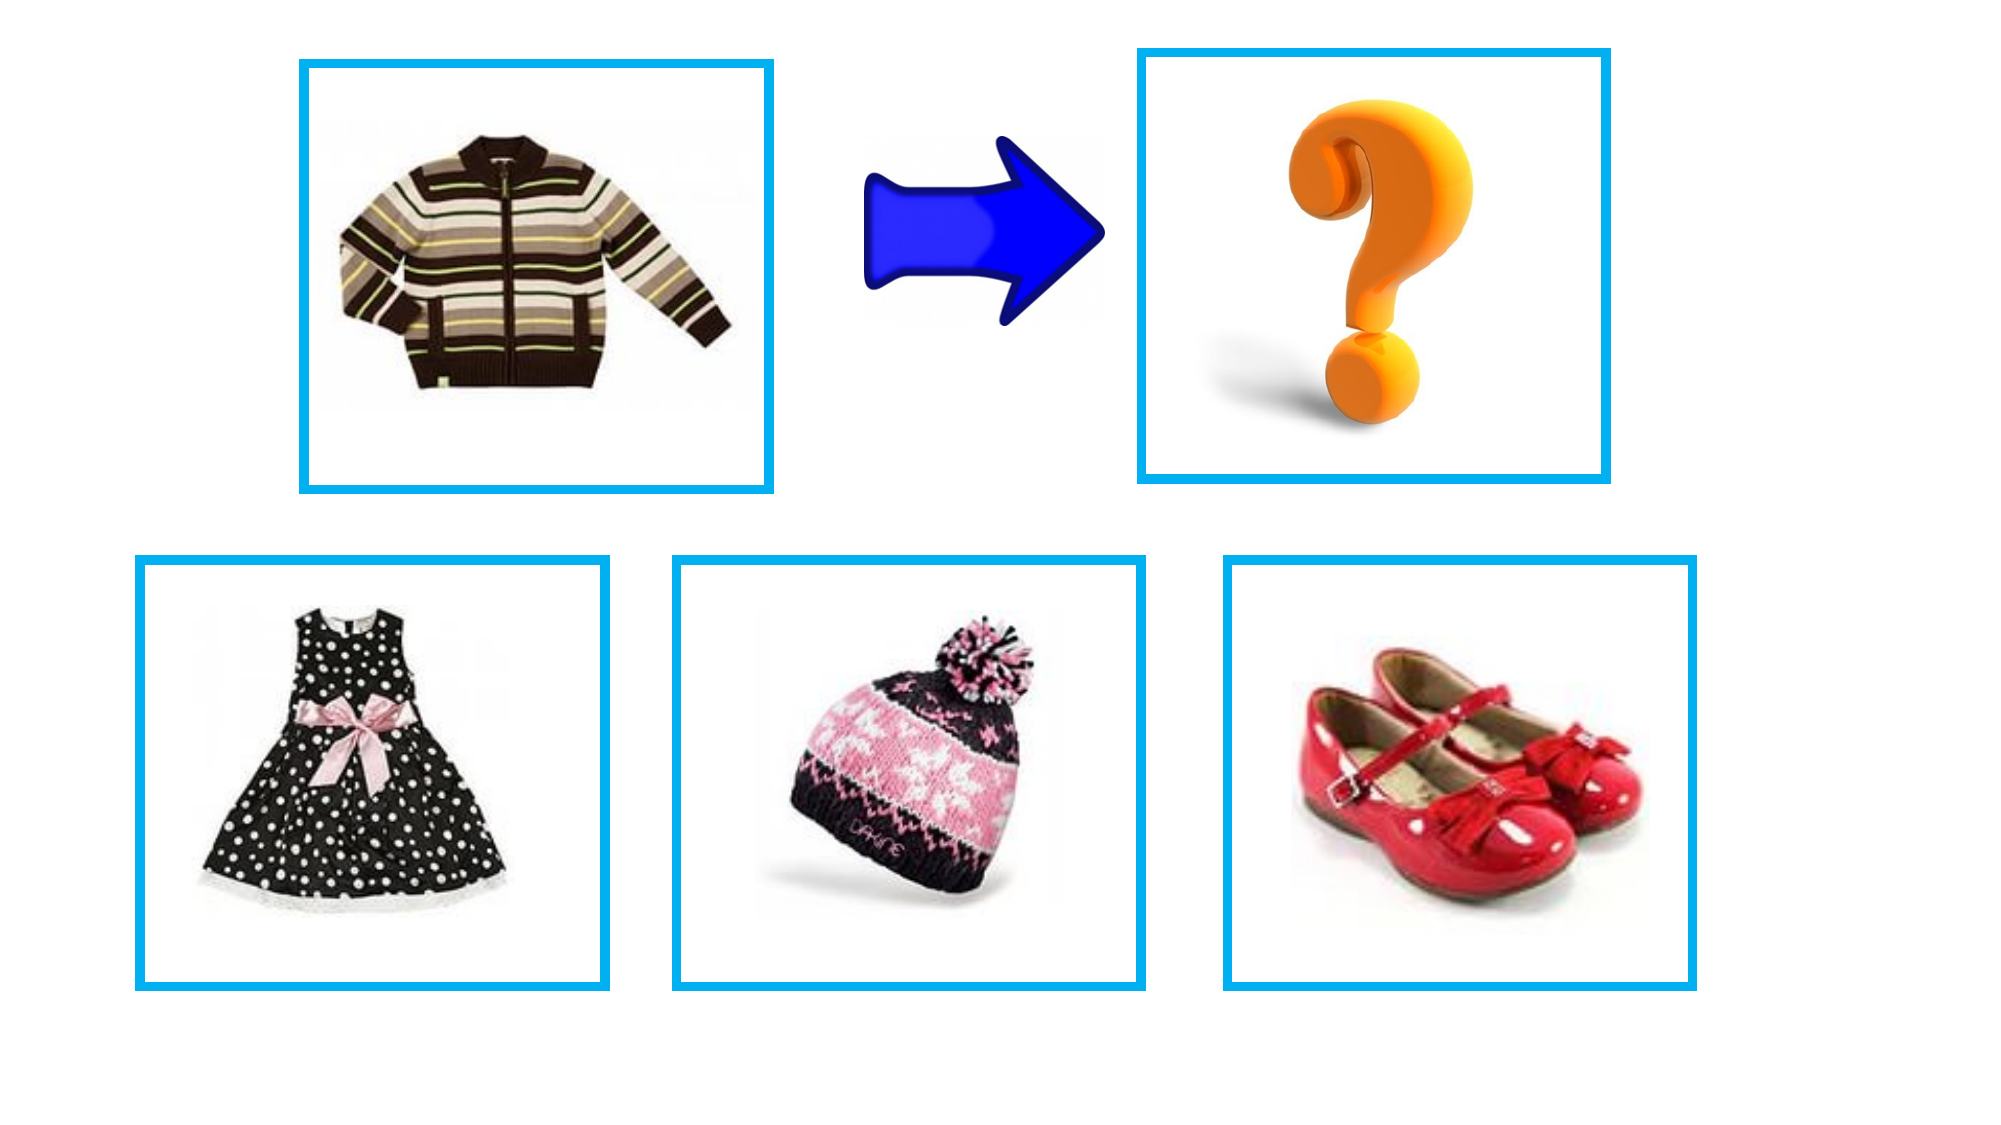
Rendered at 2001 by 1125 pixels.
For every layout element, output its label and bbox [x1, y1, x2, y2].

picture [317, 120, 756, 412]
text_box [139, 559, 606, 987]
text_box [1226, 559, 1693, 987]
picture [864, 136, 1105, 326]
text_box [675, 559, 1142, 987]
text_box [303, 62, 770, 491]
text_box [1140, 52, 1607, 480]
picture [1188, 81, 1559, 451]
picture [755, 610, 1063, 918]
picture [191, 605, 515, 918]
picture [1291, 614, 1650, 935]
